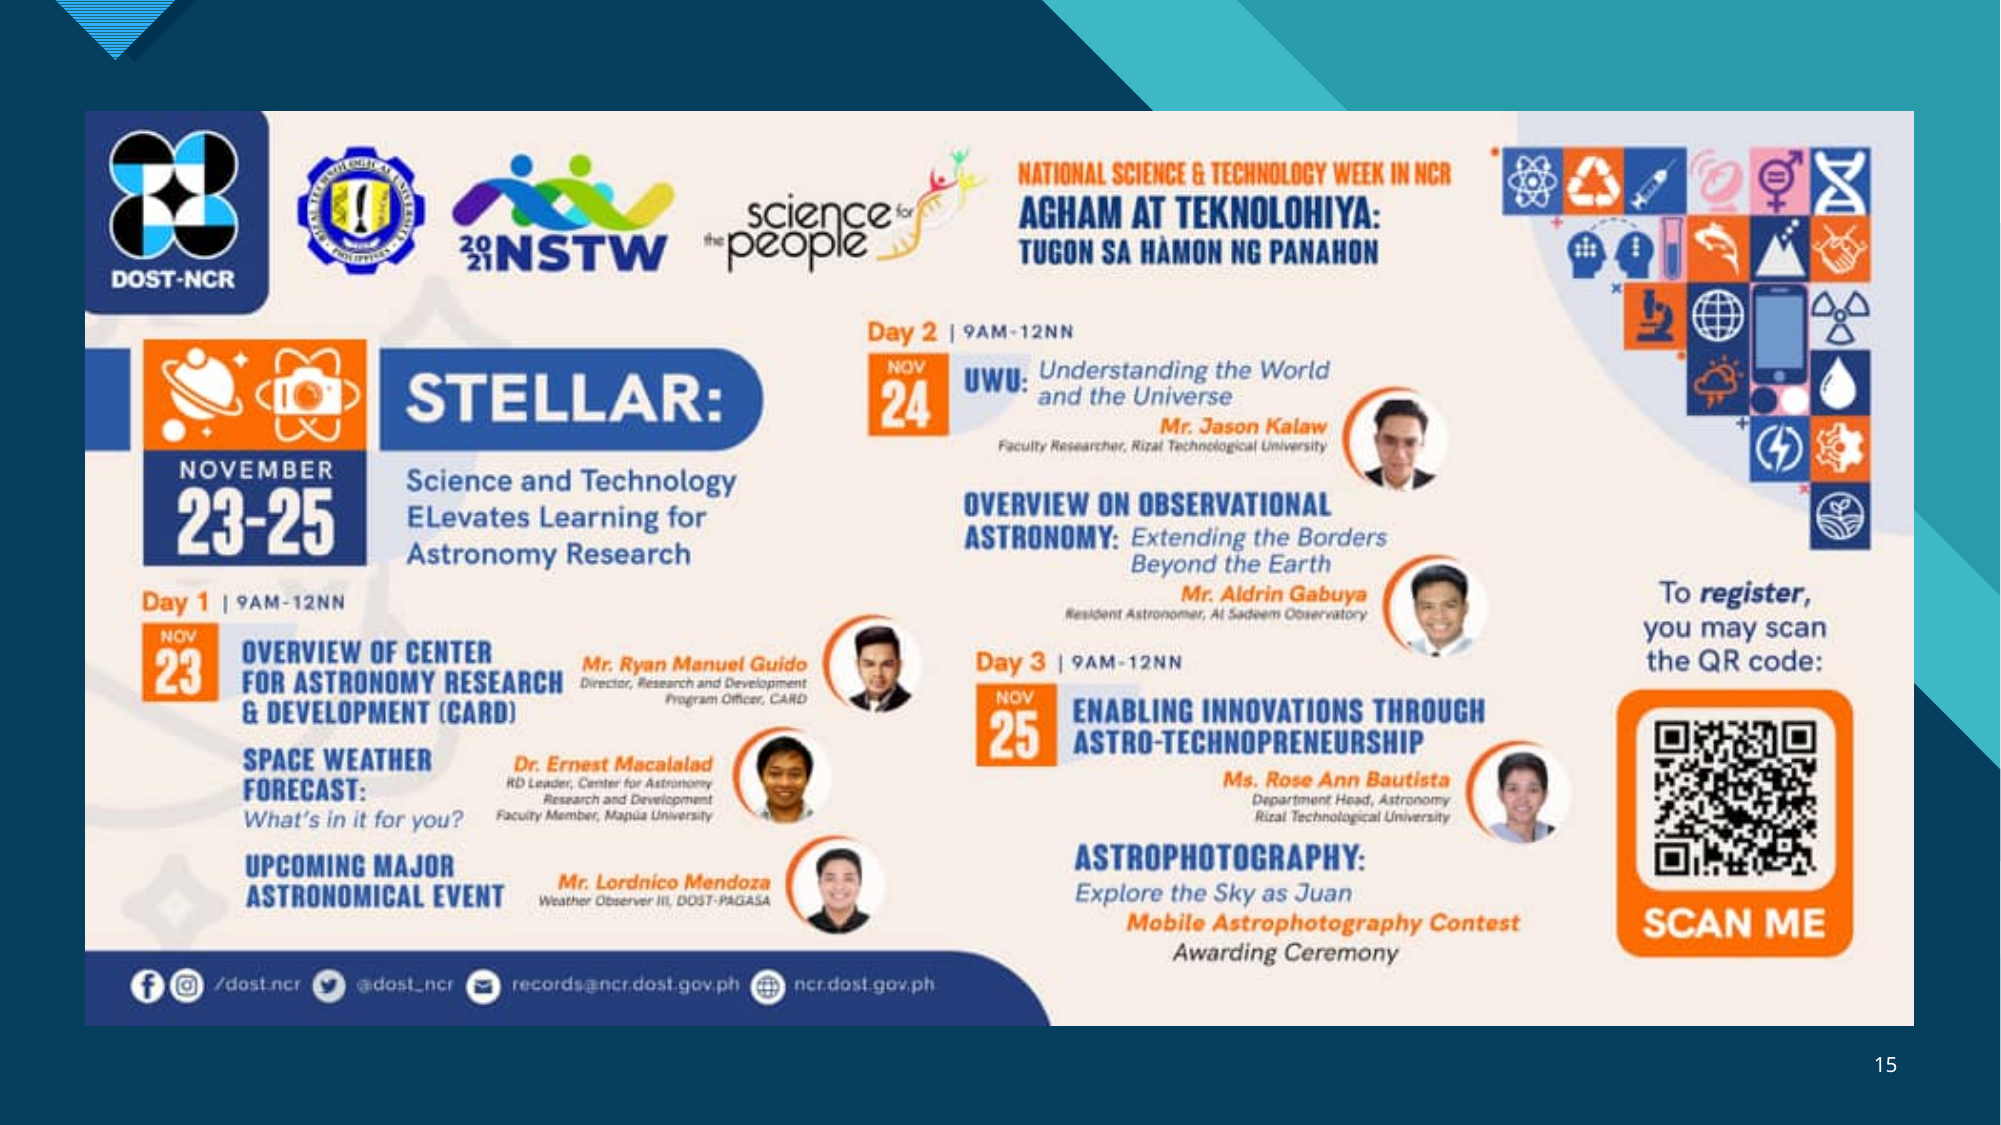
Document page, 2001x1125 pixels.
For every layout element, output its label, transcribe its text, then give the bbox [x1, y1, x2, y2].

slide_number 15 [1845, 1035, 1913, 1096]
picture [86, 110, 1915, 1025]
